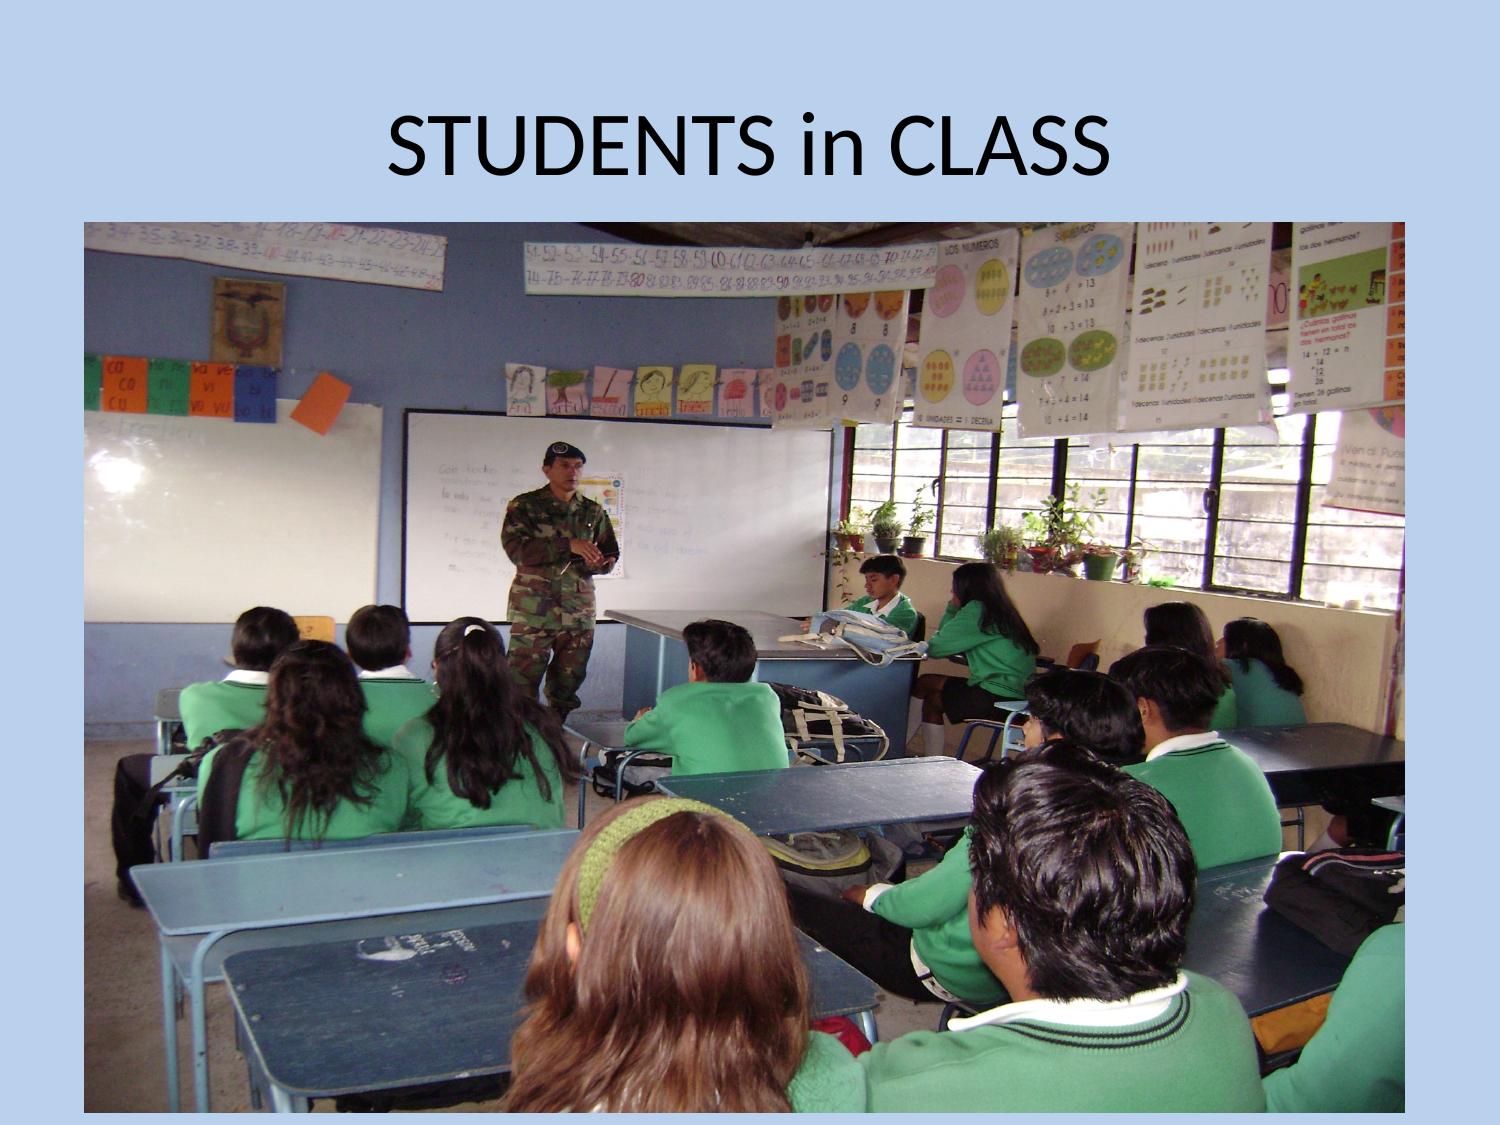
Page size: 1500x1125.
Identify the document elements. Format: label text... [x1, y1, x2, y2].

picture [84, 222, 1405, 1113]
title STUDENTS in CLASS [75, 45, 1425, 233]
